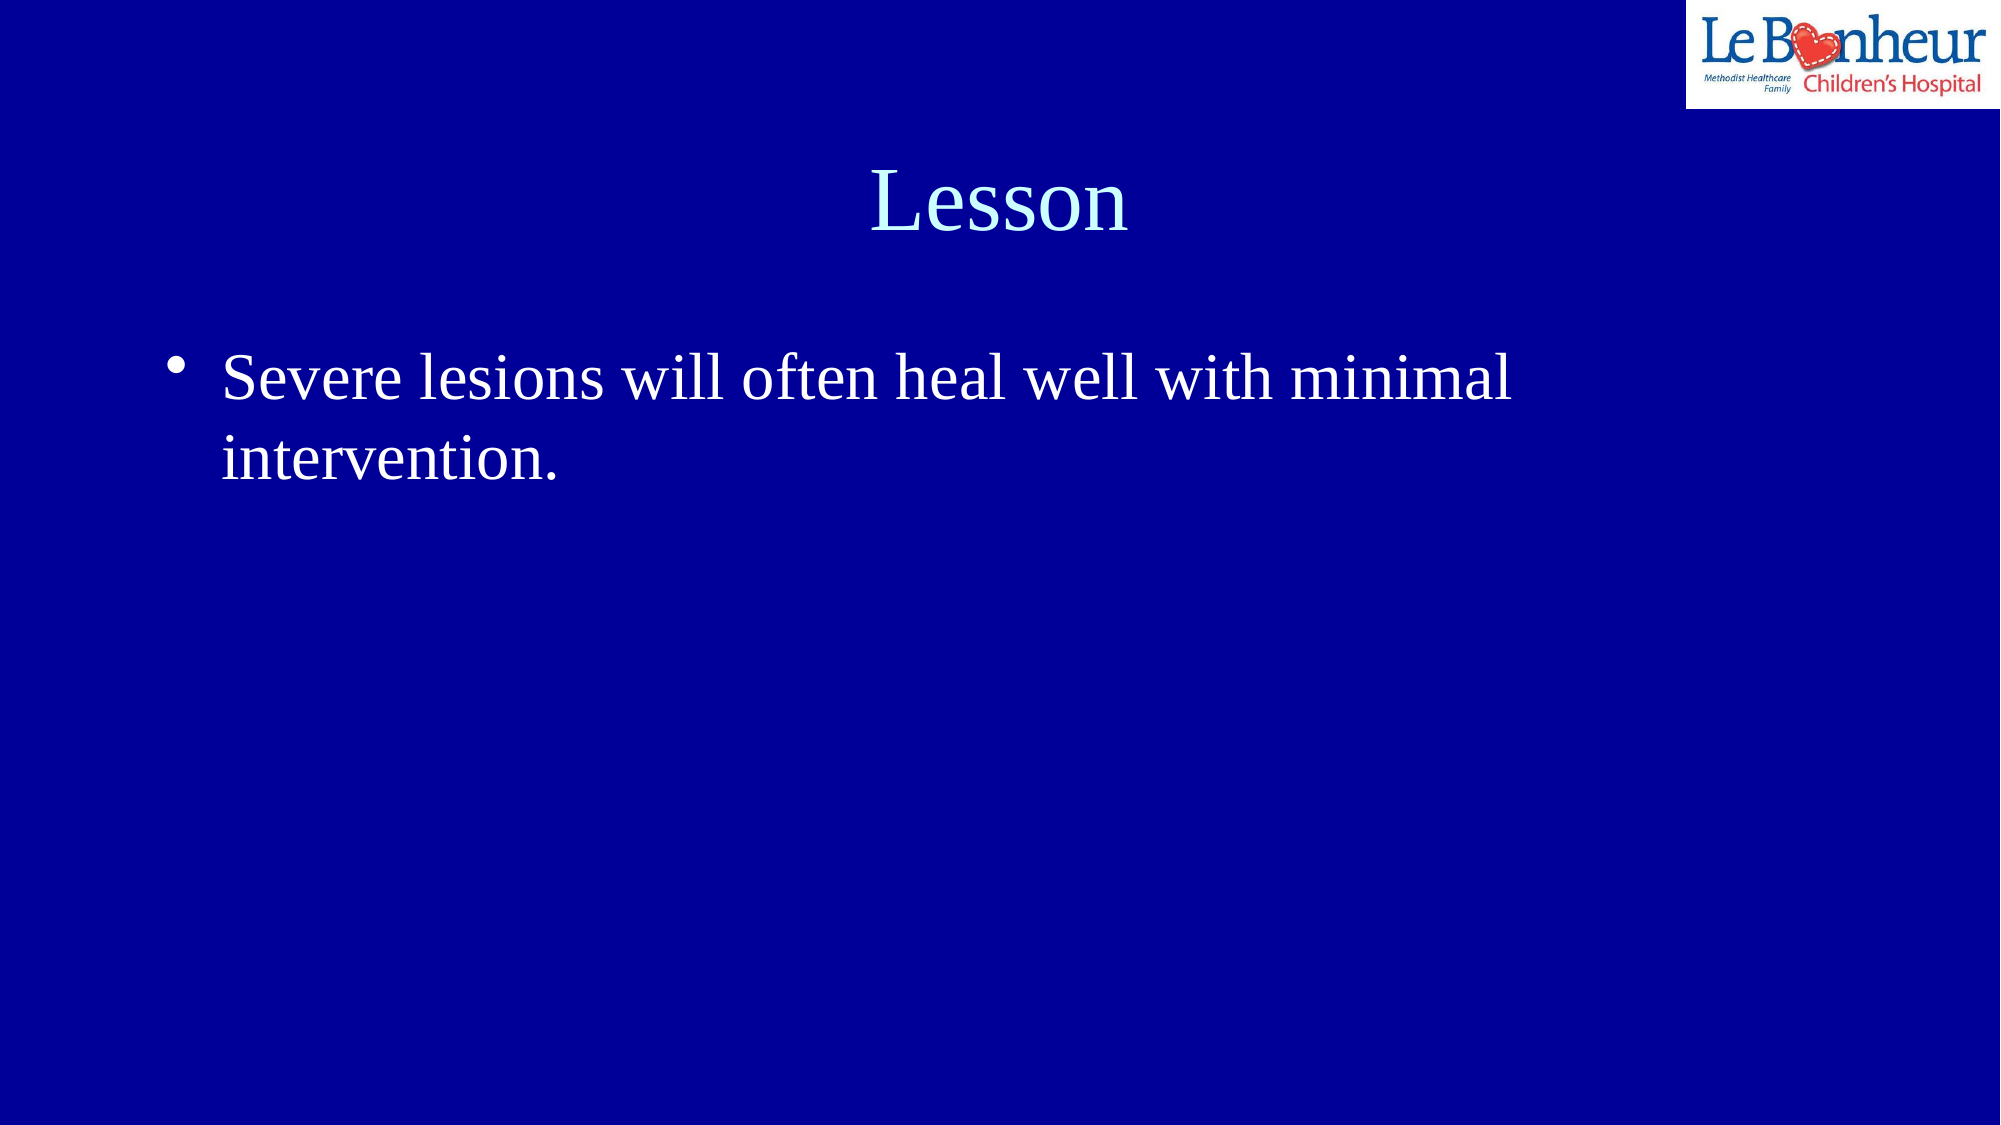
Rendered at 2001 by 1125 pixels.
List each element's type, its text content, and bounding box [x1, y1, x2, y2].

picture [1686, 0, 2000, 109]
list Severe lesions will often heal well with minimal intervention. [150, 324, 1850, 1000]
title Lesson [150, 99, 1850, 288]
